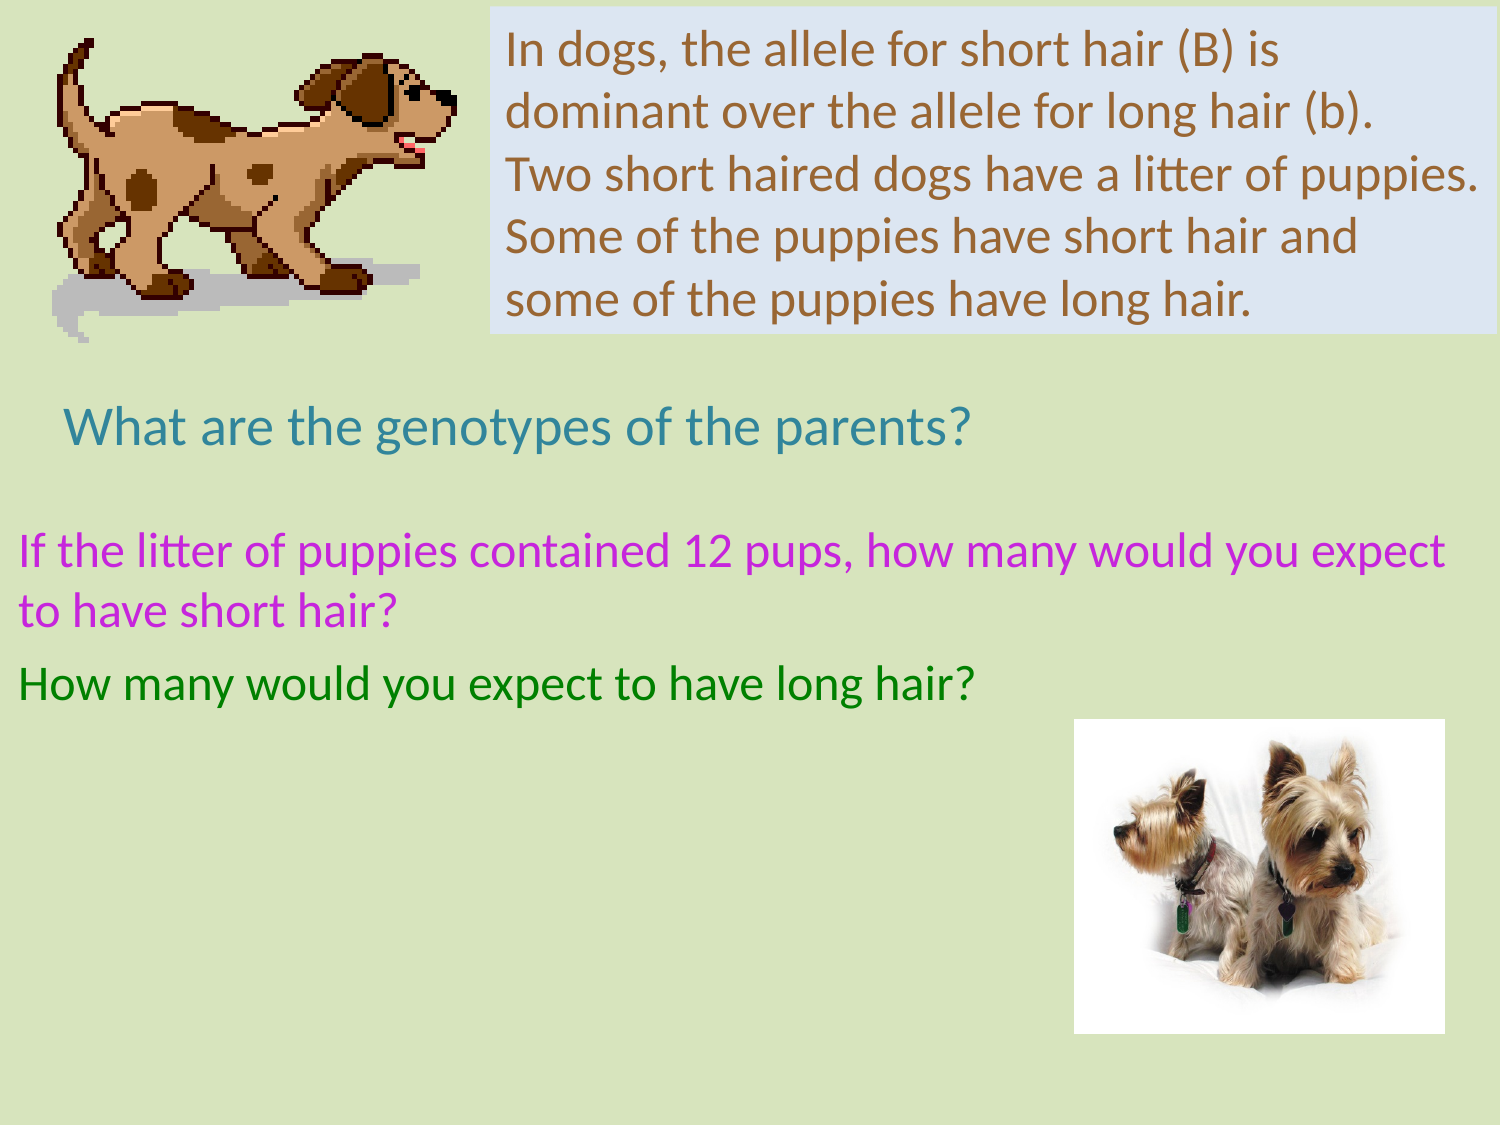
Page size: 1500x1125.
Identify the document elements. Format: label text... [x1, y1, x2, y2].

picture [1074, 719, 1445, 1034]
text_box What are the genotypes of the parents? [48, 382, 1075, 465]
picture [0, 38, 494, 344]
text_box In dogs, the allele for short hair (B) is dominant over the allele for long hair (b). Two short haired dogs have a litter of puppies. Some of the puppies have short hair and some of the puppies have long hair. [490, 6, 1497, 334]
text_box If the litter of puppies contained 12 pups, how many would you expect to have short hair? How many would you expect to have long hair? [3, 510, 1500, 718]
